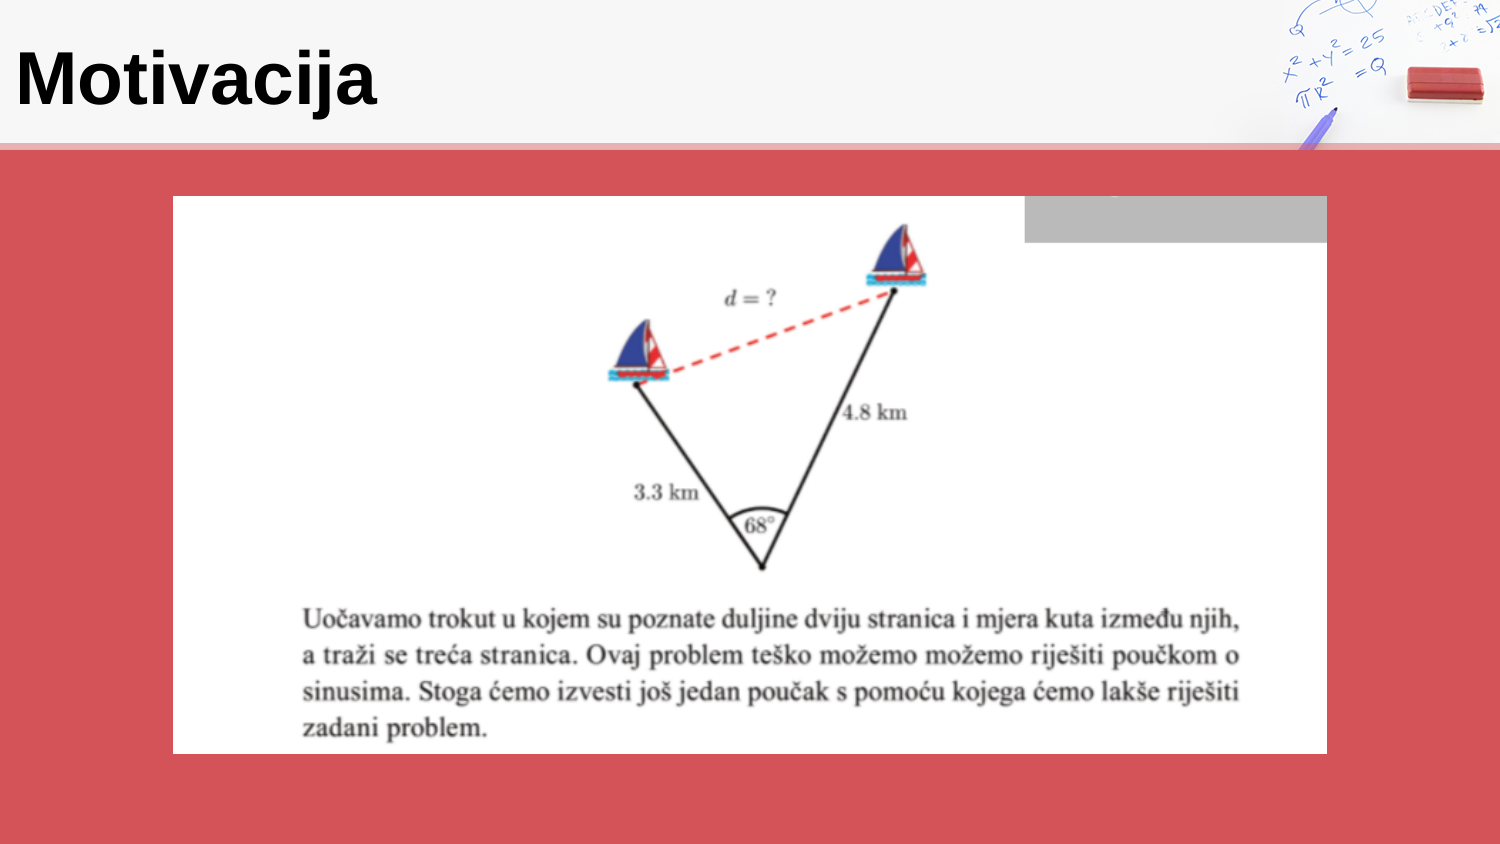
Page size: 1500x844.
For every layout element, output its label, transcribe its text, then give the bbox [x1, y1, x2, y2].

picture [0, 146, 1500, 844]
picture [0, 0, 1500, 4]
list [173, 196, 1327, 754]
title Motivacija [0, 4, 1500, 146]
